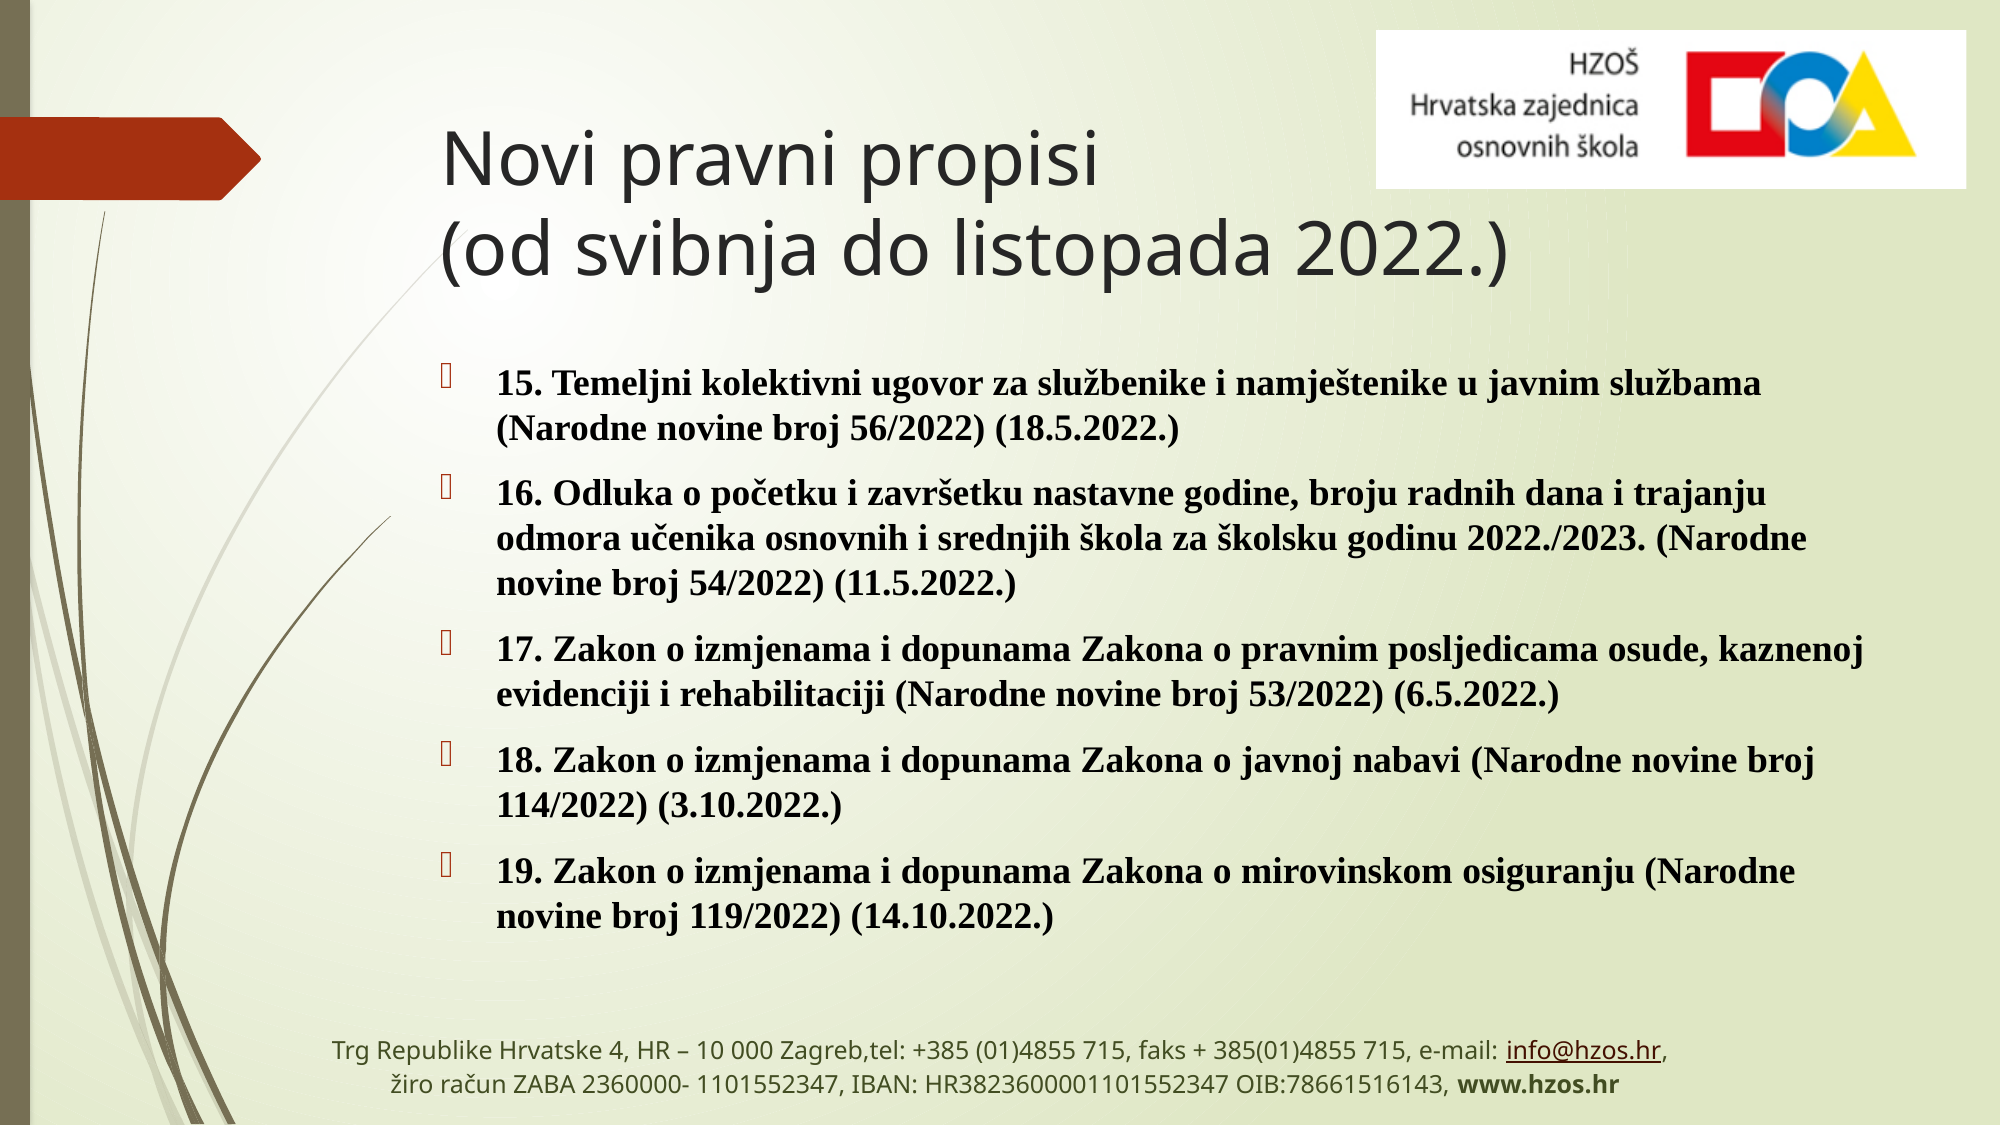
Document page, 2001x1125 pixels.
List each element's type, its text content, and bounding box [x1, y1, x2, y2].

list 15. Temeljni kolektivni ugovor za službenike i namještenike u javnim službama (Narodne novine broj 56/2022) (18.5.2022.) 16. Odluka o početku i završetku nastavne godine, broju radnih dana i trajanju odmora učenika osnovnih i srednjih škola za školsku godinu 2022./2023. (Narodne novine broj 54/2022) (11.5.2022.) 17. Zakon o izmjenama i dopunama Zakona o pravnim posljedicama osude, kaznenoj evidenciji i rehabilitaciji (Narodne novine broj 53/2022) (6.5.2022.) 18. Zakon o izmjenama i dopunama Zakona o javnoj nabavi (Narodne novine broj 114/2022) (3.10.2022.) 19. Zakon o izmjenama i dopunama Zakona o mirovinskom osiguranju (Narodne novine broj 119/2022) (14.10.2022.) [424, 350, 1888, 970]
picture [1376, 30, 1967, 189]
title Novi pravni propisi (od svibnja do listopada 2022.) [425, 102, 1888, 313]
